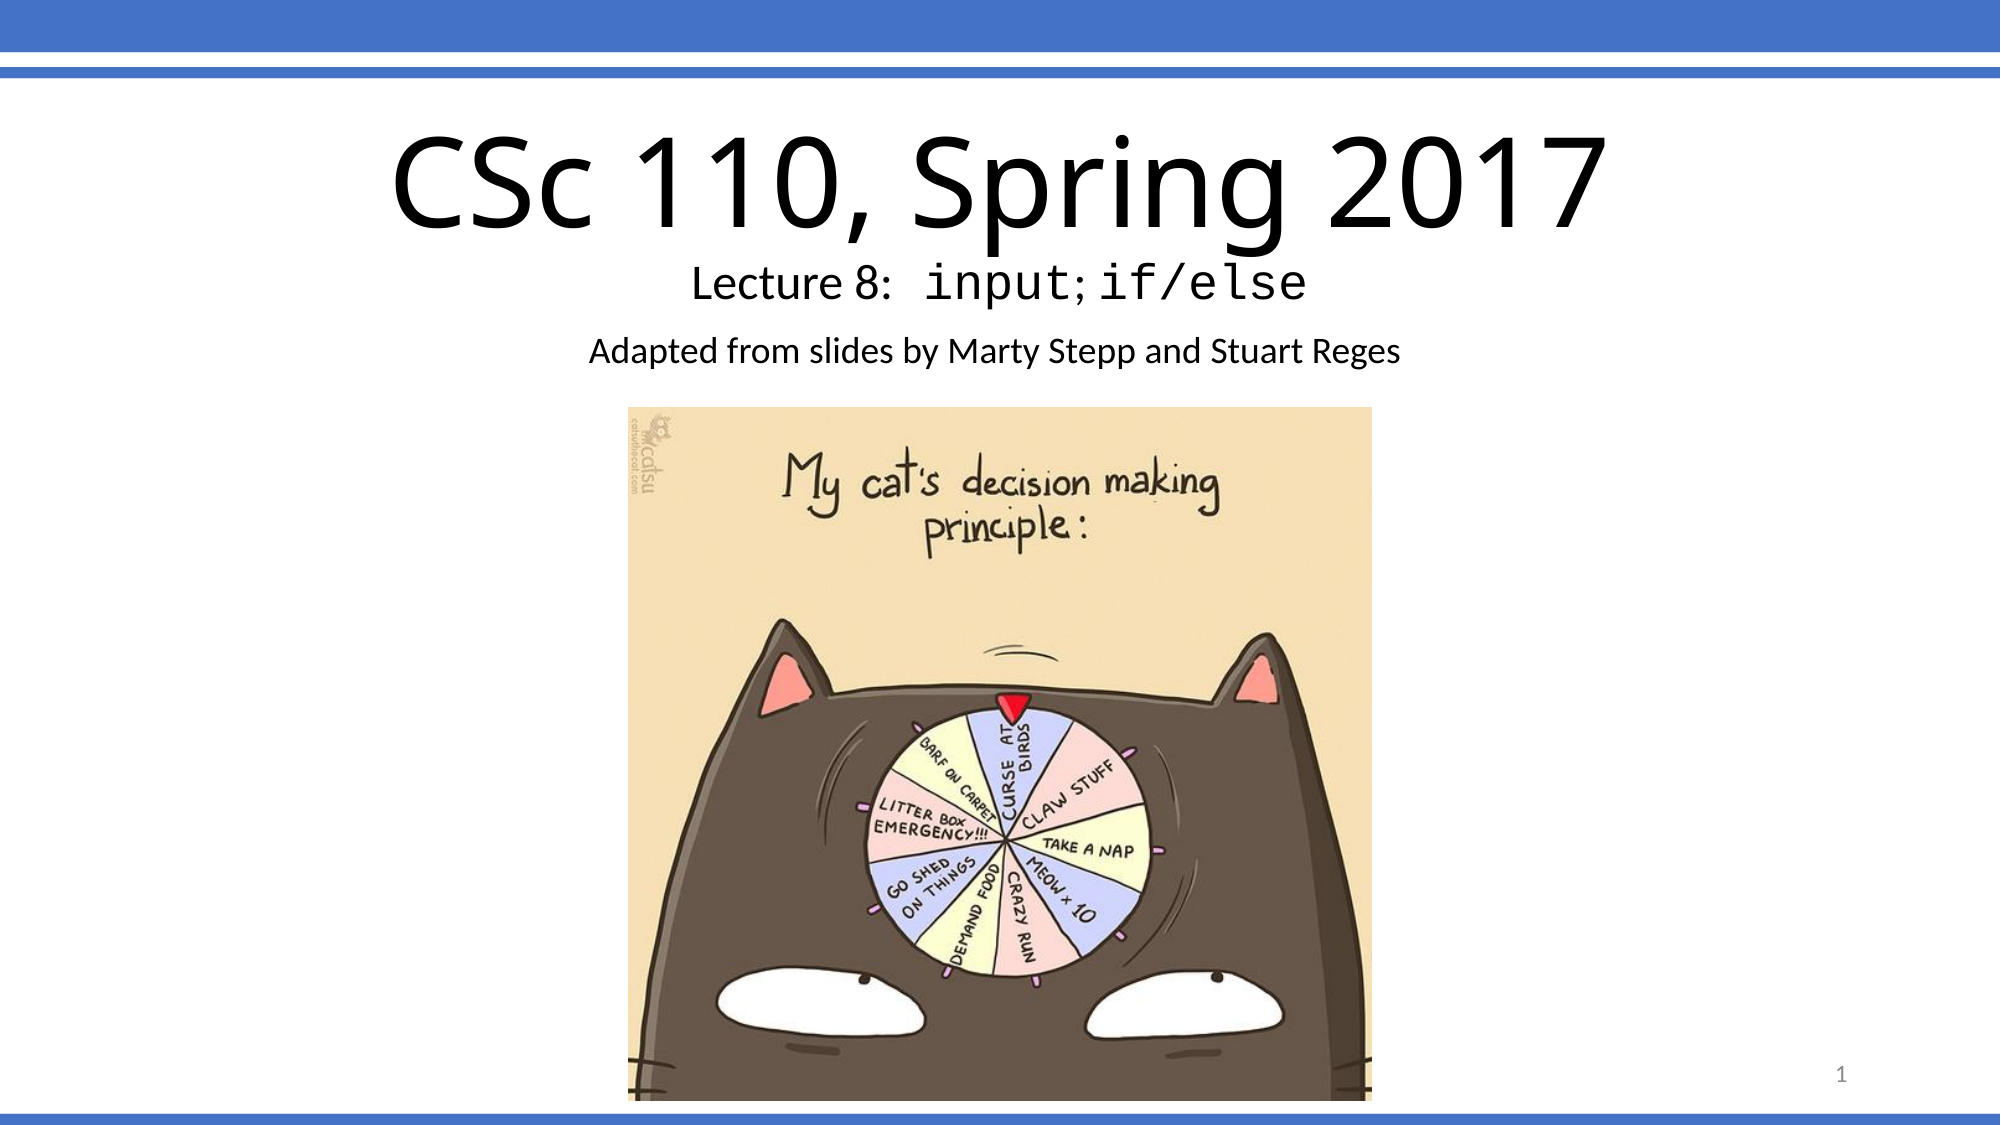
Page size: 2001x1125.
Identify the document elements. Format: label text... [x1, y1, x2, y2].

slide_number 1 [1412, 1042, 1863, 1103]
picture [627, 407, 1372, 1101]
title CSc 110, Spring 2017 [249, 109, 1750, 248]
subtitle Lecture 8: input; if/else Adapted from slides by Marty Stepp and Stuart Reges [249, 248, 1750, 521]
